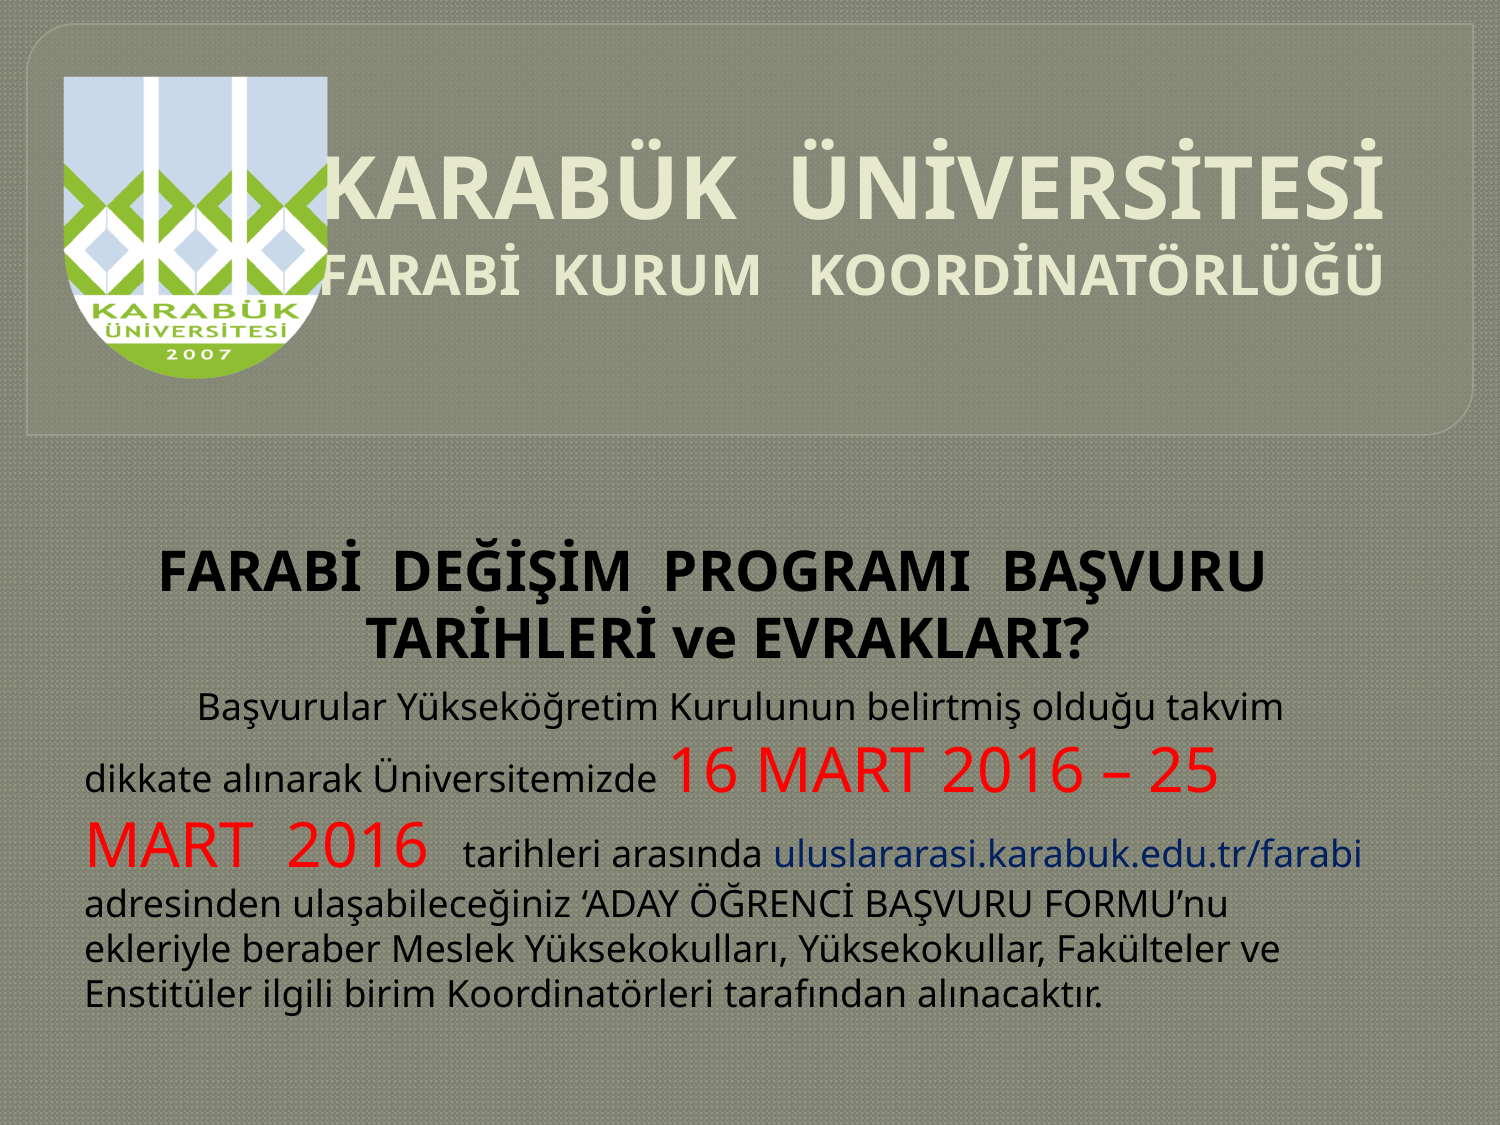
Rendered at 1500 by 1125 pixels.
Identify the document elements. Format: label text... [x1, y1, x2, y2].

title KARABÜK ÜNİVERSİTESİ FARABİ KURUM KOORDİNATÖRLÜĞÜ [75, 54, 1424, 315]
subtitle FARABİ DEĞİŞİM PROGRAMI BAŞVURU TARİHLERİ ve EVRAKLARI? Başvurular Yükseköğretim Kurulunun belirtmiş olduğu takvim dikkate alınarak Üniversitemizde 16 MART 2016 – 25 MART 2016 tarihleri arasında uluslararasi.karabuk.edu.tr/farabi adresinden ulaşabileceğiniz ‘ADAY ÖĞRENCİ BAŞVURU FORMU’nu ekleriyle beraber Meslek Yüksekokulları, Yüksekokullar, Fakülteler ve Enstitüler ilgili birim Koordinatörleri tarafından alınacaktır. [76, 468, 1412, 1071]
picture [52, 66, 337, 386]
